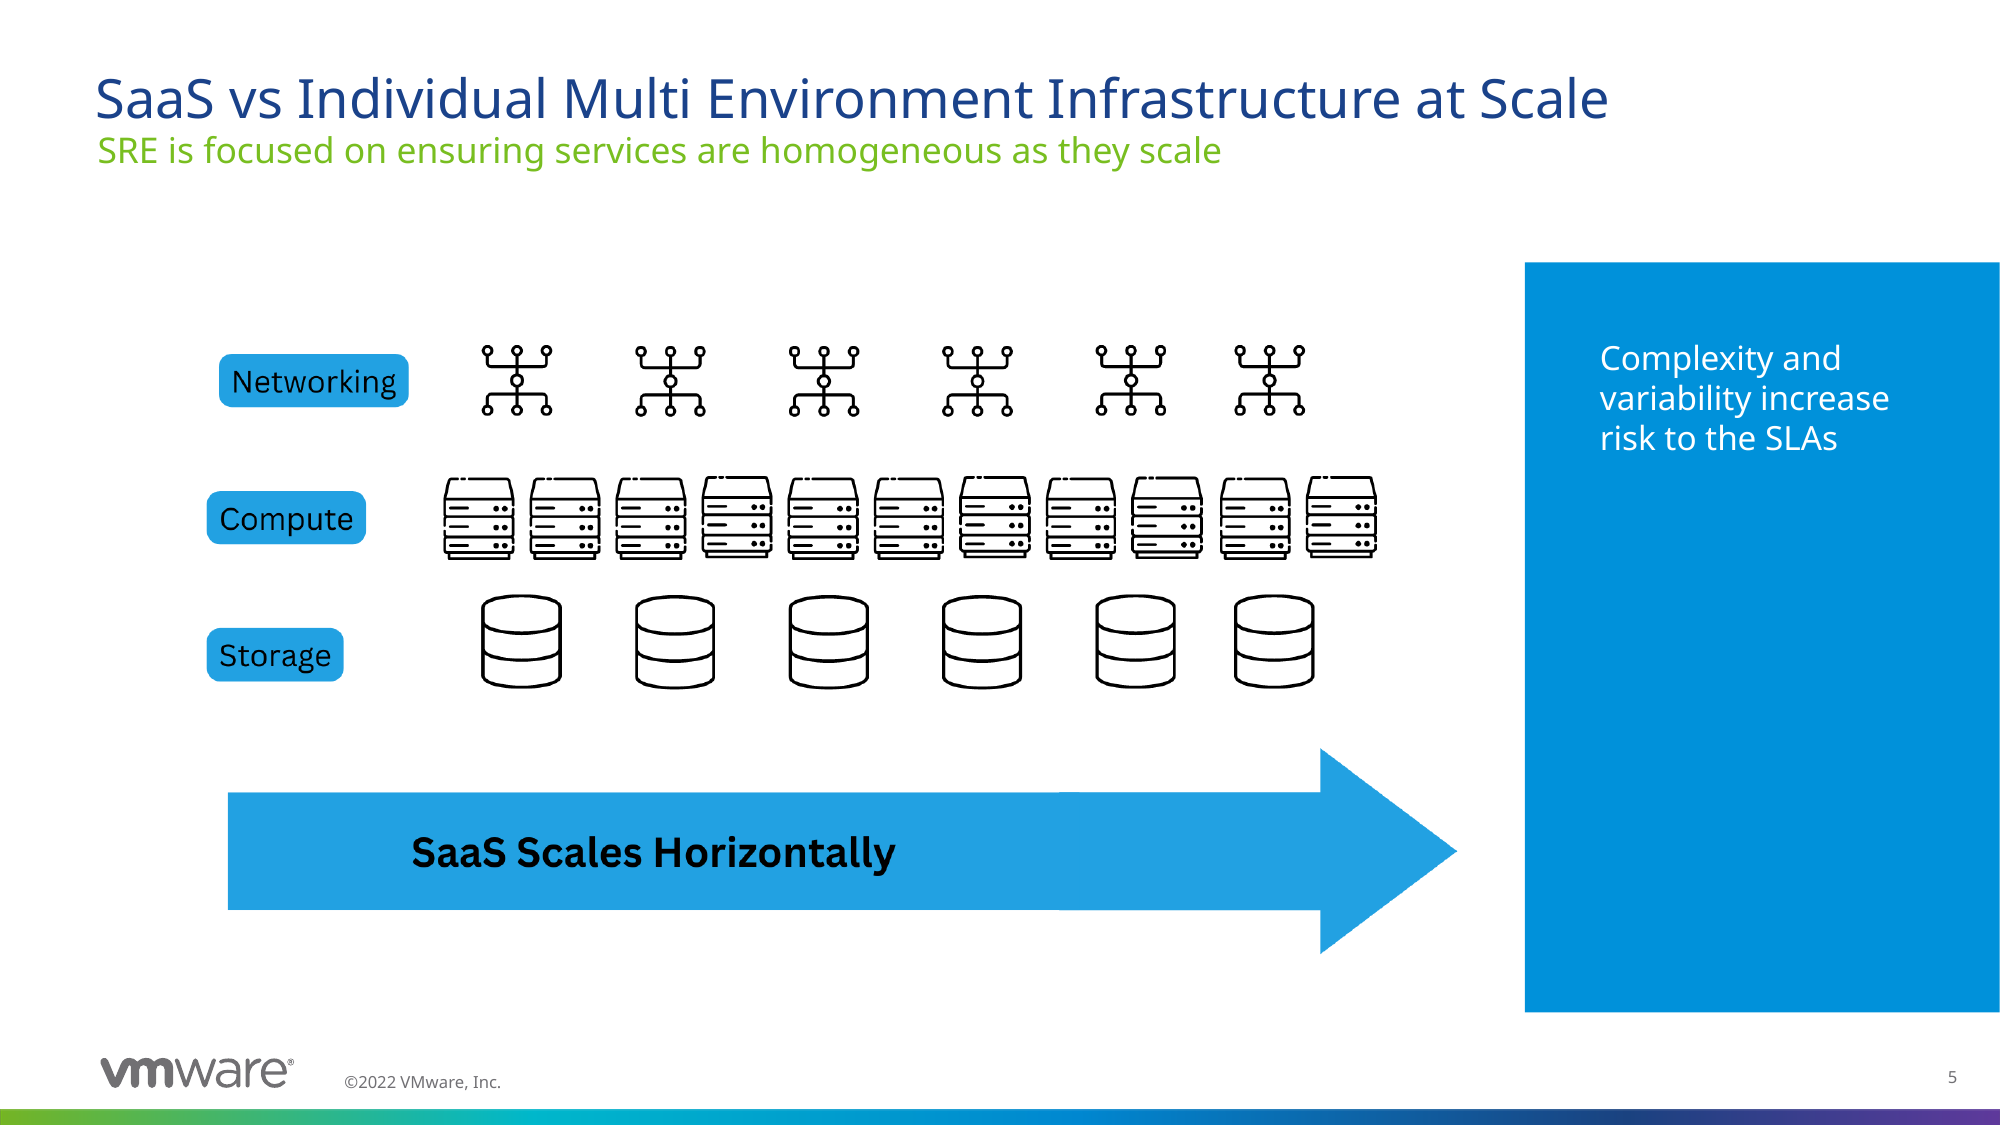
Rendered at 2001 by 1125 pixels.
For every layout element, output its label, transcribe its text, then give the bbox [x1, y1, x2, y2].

picture [122, 237, 1492, 1013]
subtitle SRE is focused on ensuring services are homogeneous as they scale [97, 133, 1896, 174]
picture [0, 1109, 2000, 1125]
text_box Complexity and variability increase risk to the SLAs [1524, 262, 2000, 1013]
title SaaS vs Individual Multi Environment Infrastructure at Scale [95, 67, 1900, 131]
